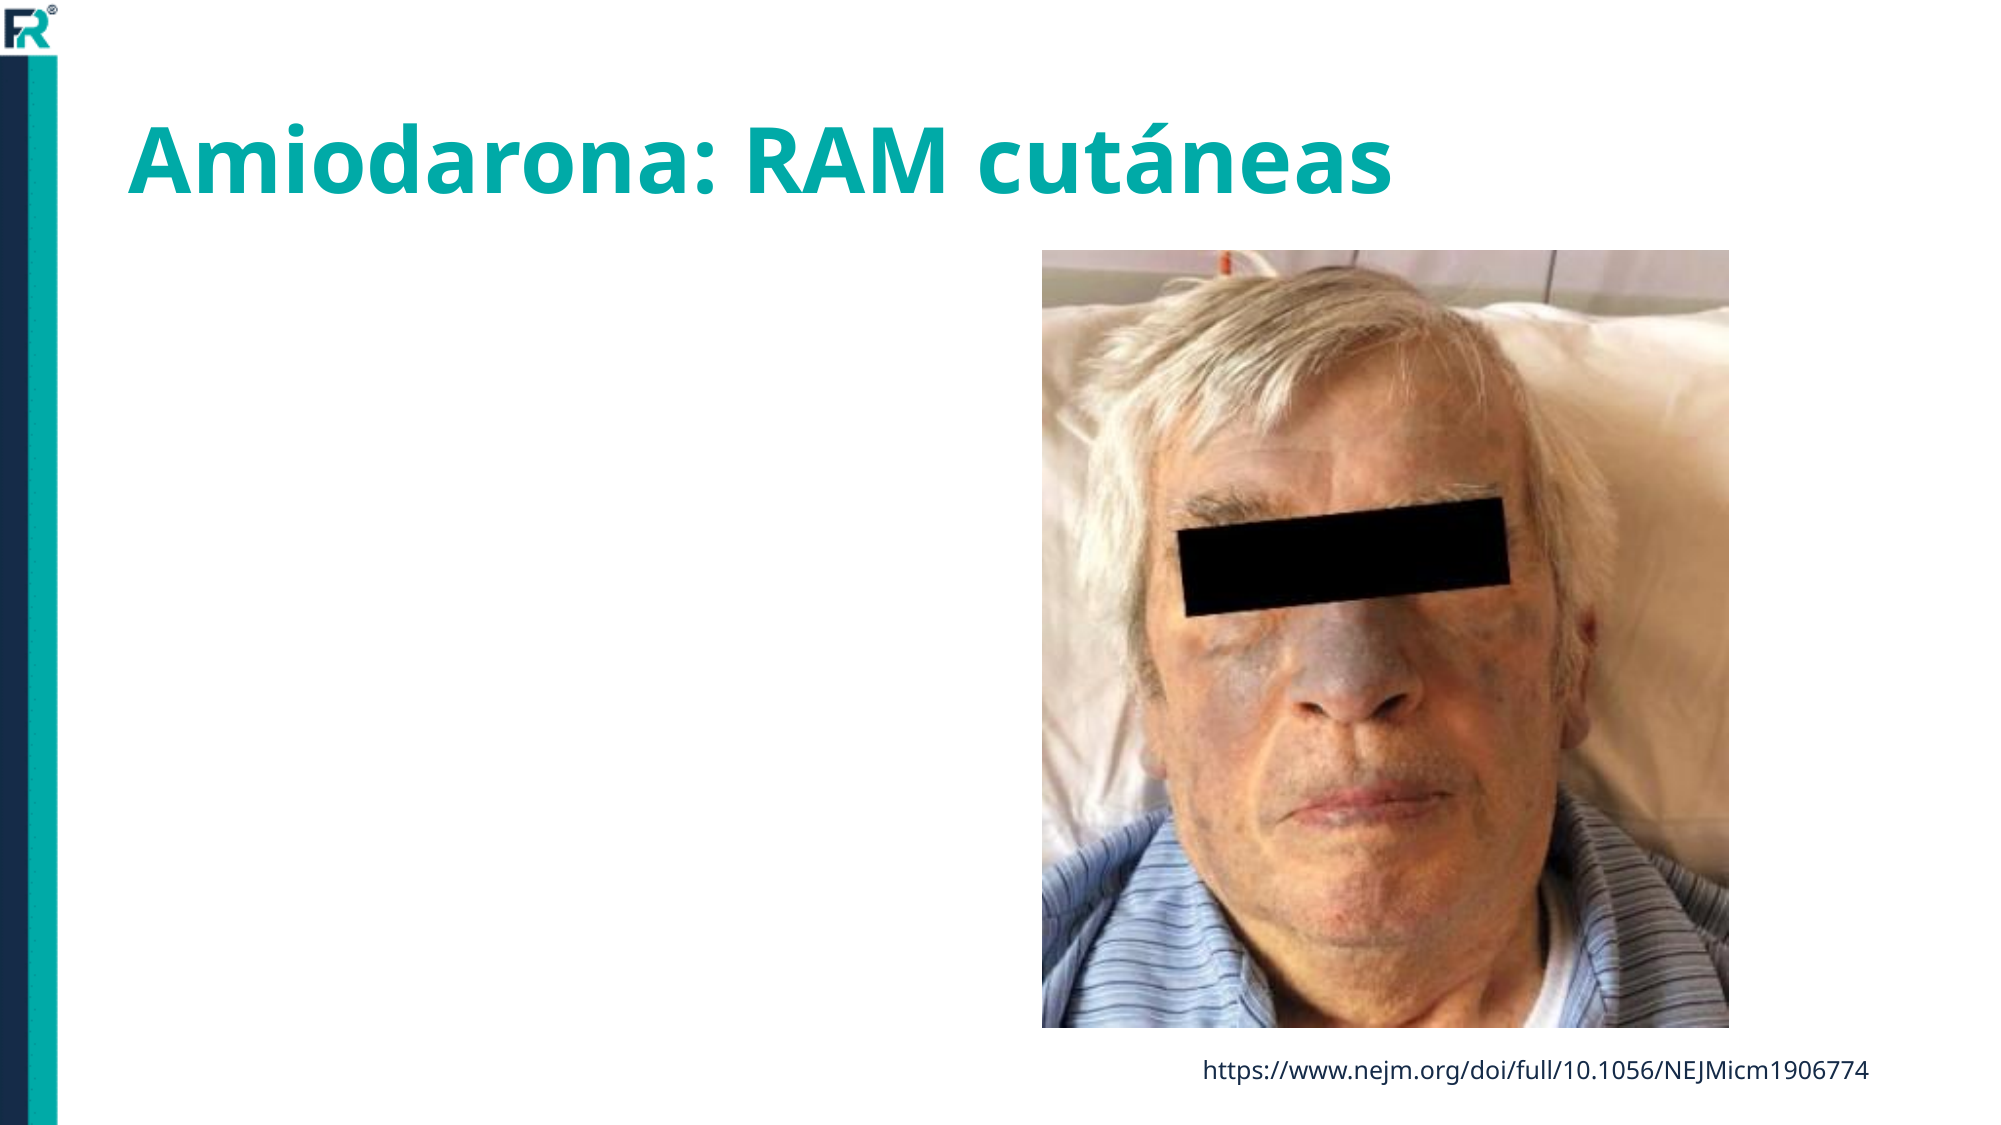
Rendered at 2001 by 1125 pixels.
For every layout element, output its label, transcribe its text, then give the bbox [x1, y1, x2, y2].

text_box https://www.nejm.org/doi/full/10.1056/NEJMicm1906774 [1187, 1047, 1885, 1092]
picture [0, 0, 2001, 1125]
title Amiodarona: RAM cutáneas [114, 55, 1839, 273]
